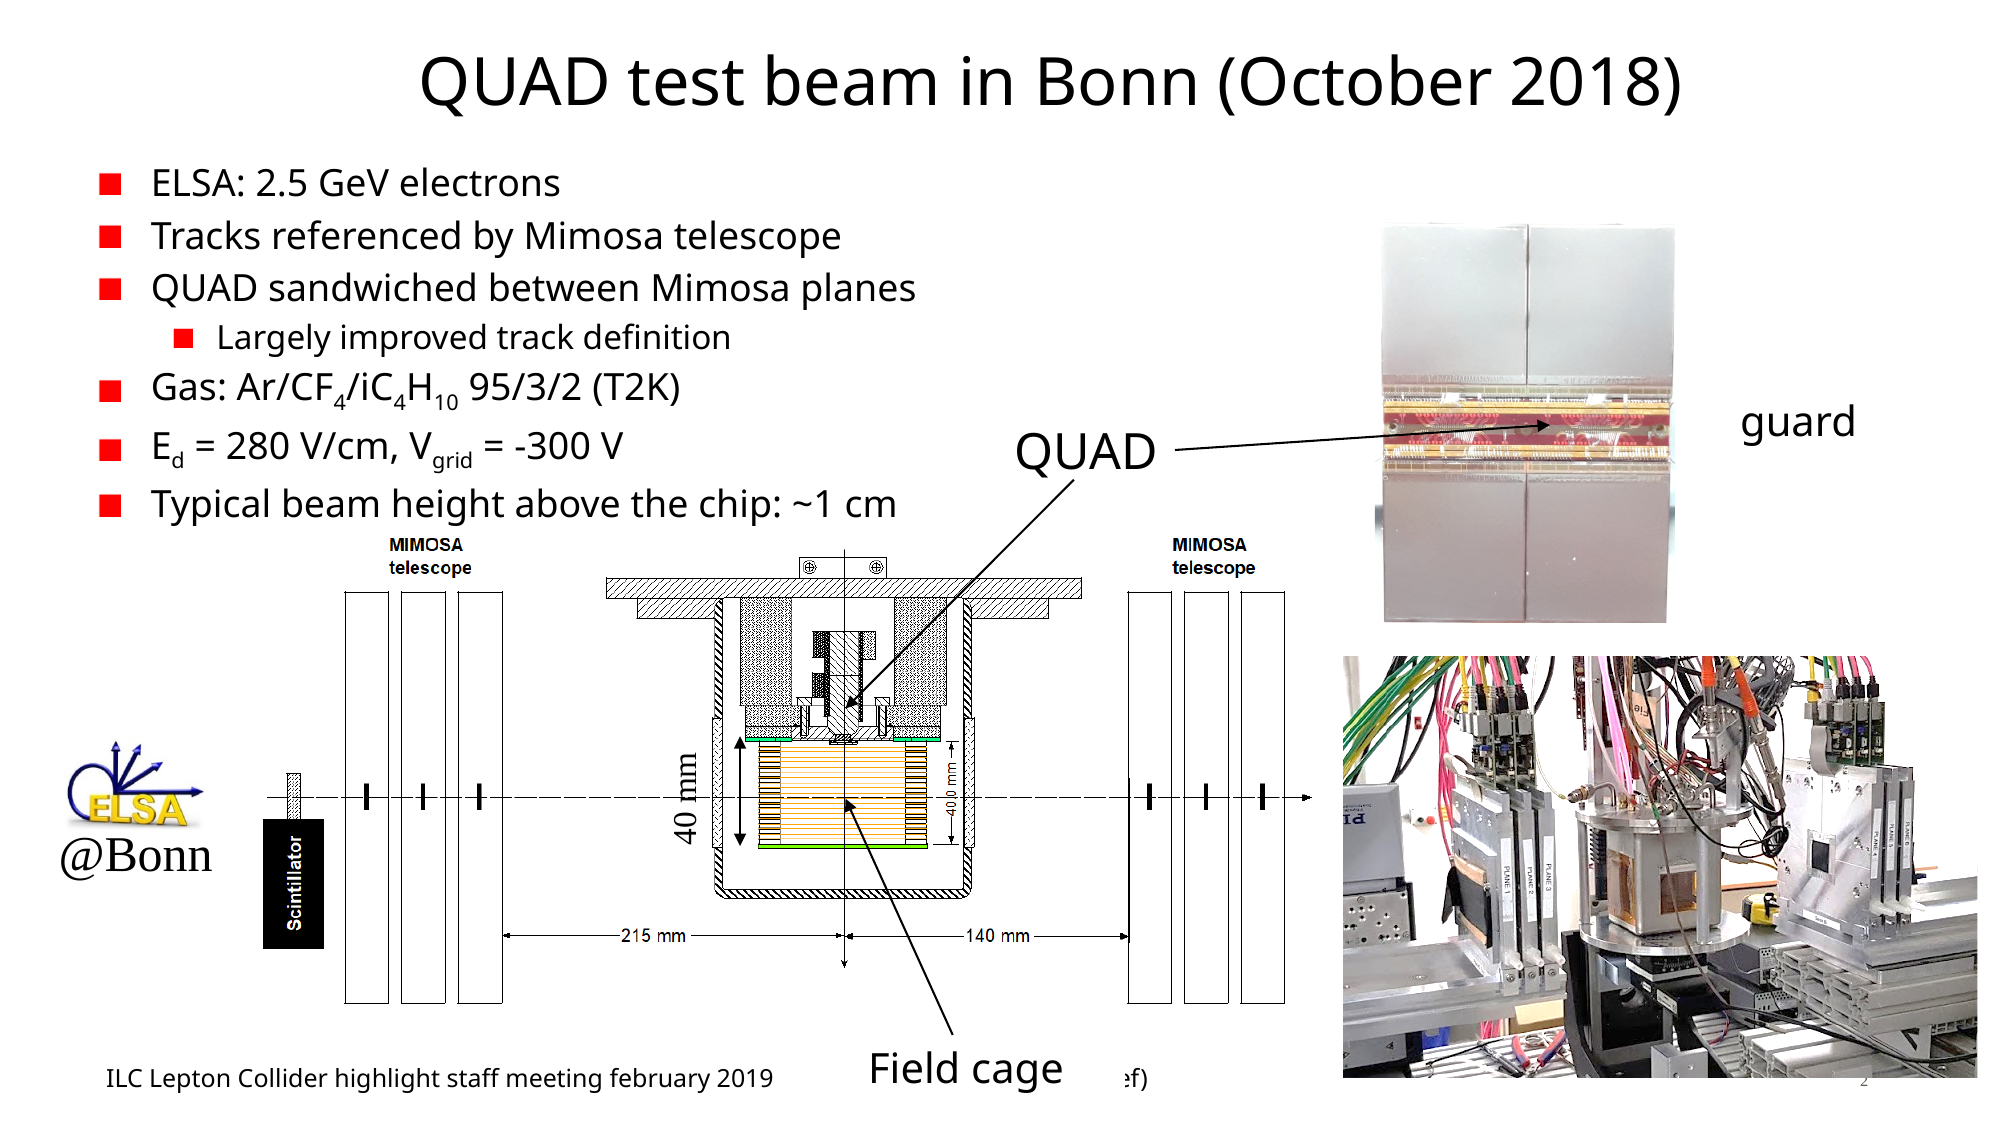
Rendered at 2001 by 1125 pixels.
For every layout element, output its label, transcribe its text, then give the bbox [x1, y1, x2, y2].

picture [94, 168, 121, 195]
text_box Field cage [853, 1034, 1125, 1100]
picture [94, 220, 121, 248]
picture [94, 273, 121, 300]
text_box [845, 798, 953, 1036]
picture [94, 489, 121, 517]
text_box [1174, 424, 1551, 451]
picture [1374, 211, 1676, 623]
picture [169, 324, 193, 348]
text_box guard [1725, 387, 1873, 453]
title QUAD test beam in Bonn (October 2018) [314, 40, 1789, 127]
picture [94, 434, 121, 461]
text_box QUAD [999, 411, 1272, 487]
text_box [43, 735, 240, 890]
picture [1342, 656, 1978, 1078]
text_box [845, 479, 1075, 709]
picture [94, 375, 121, 402]
picture [260, 526, 1325, 1006]
list ELSA: 2.5 GeV electrons Tracks referenced by Mimosa telescope QUAD sandwiched between Mimosa planes Largely improved track definition Gas: Ar/CF4/iC4H10 95/3/2 (T2K) Ed = 280 V/cm, Vgrid = -300 V Typical beam height above the chip: ~1 cm [79, 151, 1075, 425]
